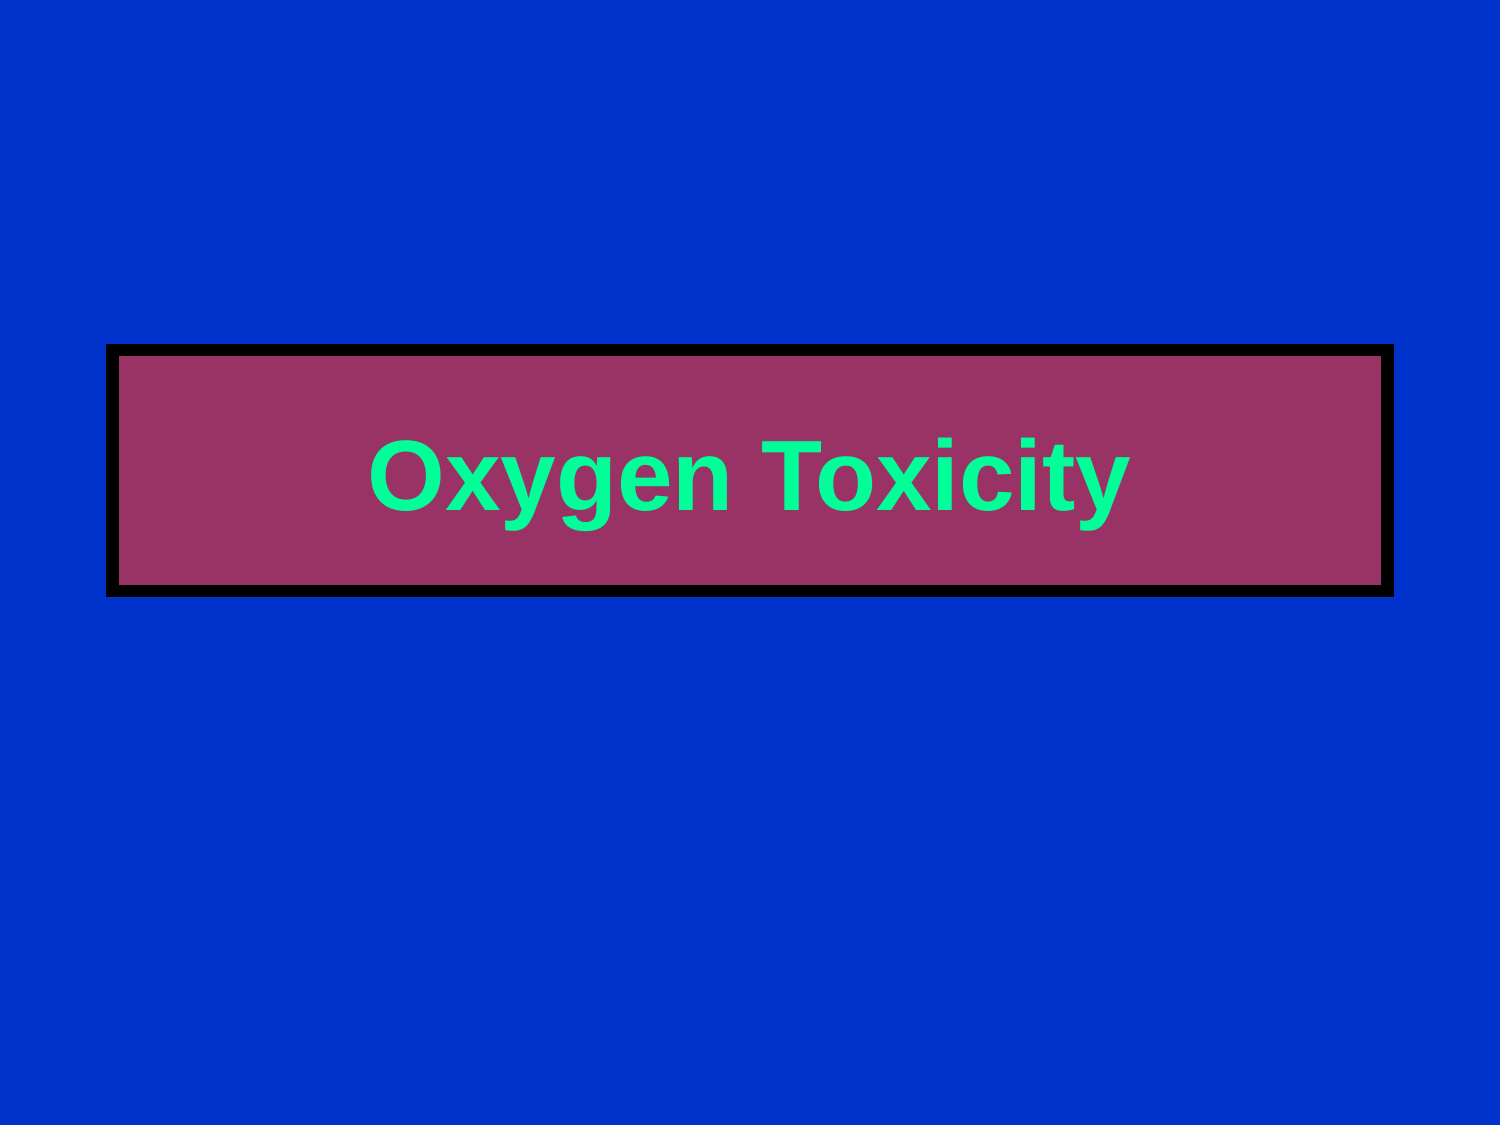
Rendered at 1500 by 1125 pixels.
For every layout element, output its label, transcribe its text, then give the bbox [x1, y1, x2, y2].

title Oxygen Toxicity [112, 350, 1388, 592]
